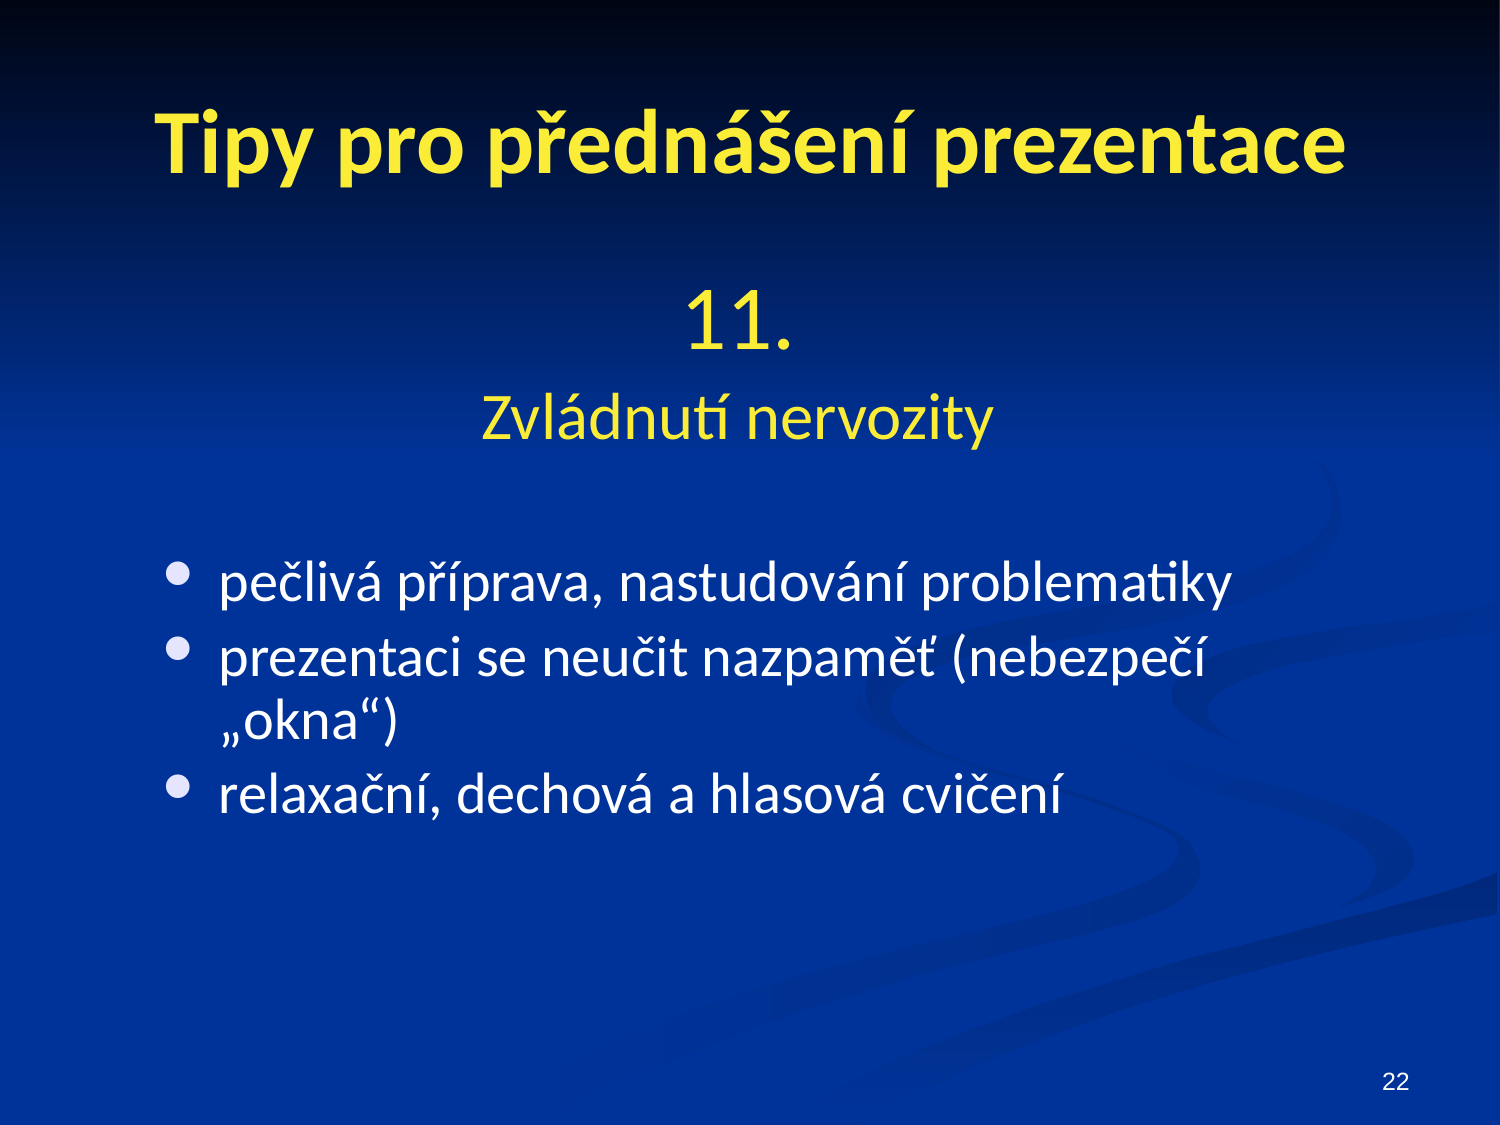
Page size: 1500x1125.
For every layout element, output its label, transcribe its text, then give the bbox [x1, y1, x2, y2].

slide_number 22 [1074, 1025, 1425, 1104]
list 11. Zvládnutí nervozity pečlivá příprava, nastudování problematiky prezentaci se neučit nazpaměť (nebezpečí „okna“) relaxační, dechová a hlasová cvičení [147, 262, 1329, 1005]
title Tipy pro přednášení prezentace [76, 42, 1427, 231]
